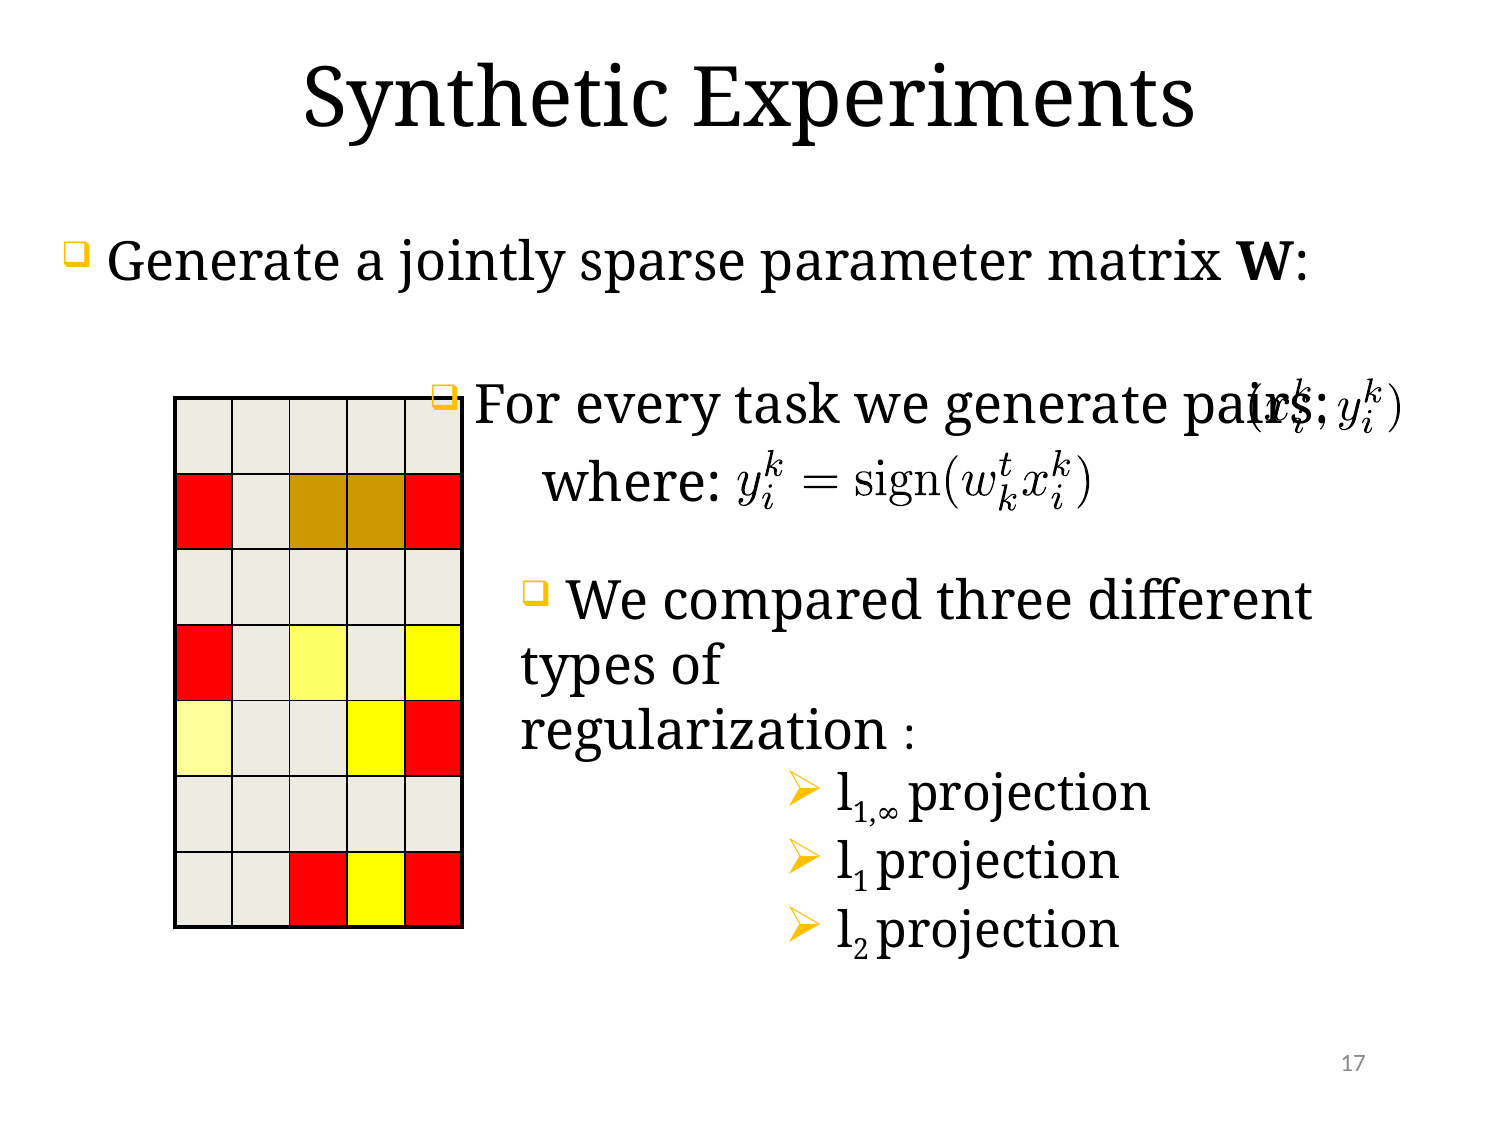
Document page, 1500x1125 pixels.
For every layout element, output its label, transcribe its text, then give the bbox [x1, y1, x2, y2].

title Synthetic Experiments [75, 0, 1425, 187]
table_cell [348, 701, 404, 775]
table_cell [290, 550, 346, 624]
table_cell [348, 777, 404, 851]
table_cell [290, 626, 346, 700]
table_cell [406, 777, 460, 851]
table_header [233, 400, 289, 473]
table_header [290, 400, 346, 473]
table_cell [233, 777, 289, 851]
text_box Generate a jointly sparse parameter matrix W: [46, 219, 1325, 299]
table_cell [406, 475, 460, 548]
table_cell [177, 626, 231, 700]
table_cell [233, 475, 289, 548]
table_cell [406, 626, 460, 700]
text_box We compared three different types of regularization : l1,∞ projection l1 projection l2 projection [505, 558, 1400, 1026]
table_cell [233, 701, 289, 775]
table_cell [290, 701, 346, 775]
table_header [348, 400, 404, 473]
table_cell [406, 701, 460, 775]
table_header [177, 400, 231, 473]
table_cell [177, 853, 231, 925]
table_cell [233, 550, 289, 624]
text_box where: [527, 440, 738, 520]
table_cell [348, 550, 404, 624]
table_header [406, 400, 460, 473]
table_cell [290, 853, 346, 925]
table_cell [406, 550, 460, 624]
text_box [737, 449, 1090, 511]
table_cell [348, 475, 404, 548]
slide_number 17 [1030, 1026, 1381, 1100]
table_cell [348, 626, 404, 700]
table_cell [290, 475, 346, 548]
table_cell [177, 701, 231, 775]
table_cell [177, 475, 231, 548]
table_cell [233, 626, 289, 700]
table_cell [233, 853, 289, 925]
table_cell [177, 777, 231, 851]
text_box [1249, 378, 1401, 434]
table_cell [290, 777, 346, 851]
table_cell [177, 550, 231, 624]
table_cell [406, 853, 460, 925]
table_cell [348, 853, 404, 925]
text_box For every task we generate pairs: [414, 362, 1345, 443]
